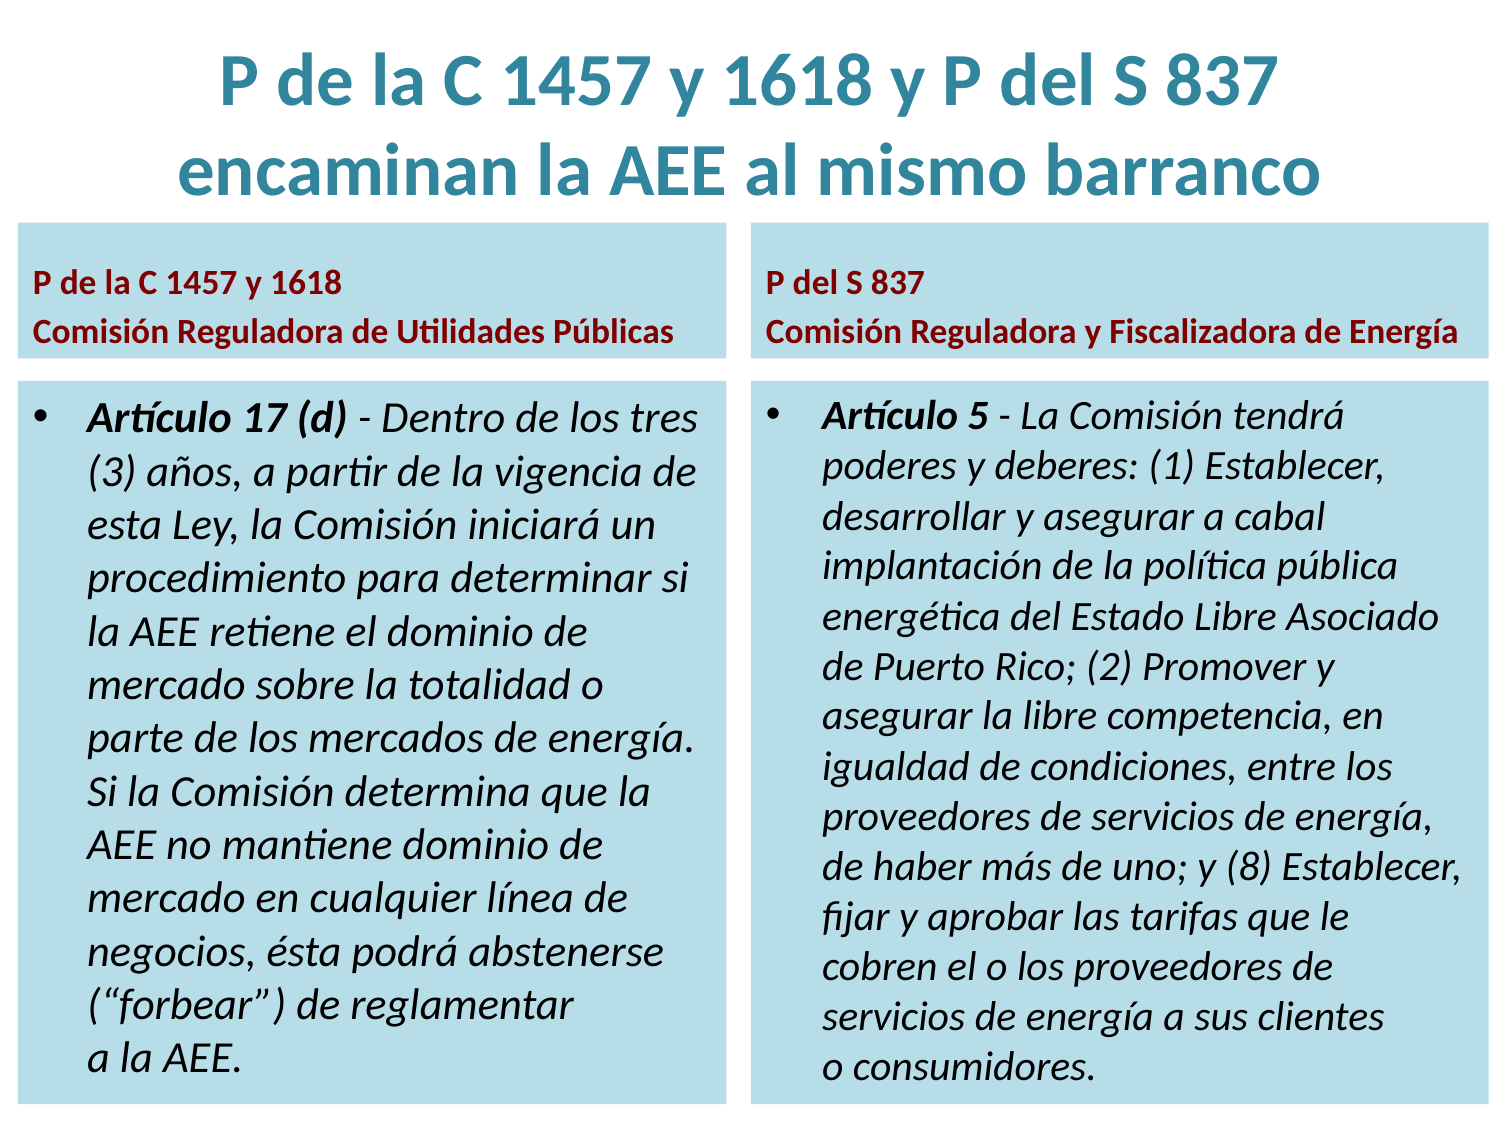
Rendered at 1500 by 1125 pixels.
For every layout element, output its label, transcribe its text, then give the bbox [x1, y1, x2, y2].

list P del S 837 Comisión Reguladora y Fiscalizadora de Energía [750, 222, 1489, 359]
title P de la C 1457 y 1618 y P del S 837 encaminan la AEE al mismo barranco [75, 27, 1425, 215]
list Artículo 5 - La Comisión tendrá poderes y deberes: (1) Establecer, desarrollar y asegurar a cabal implantación de la política pública energética del Estado Libre Asociado de Puerto Rico; (2) Promover y asegurar la libre competencia, en igualdad de condiciones, entre los proveedores de servicios de energía, de haber más de uno; y (8) Establecer, fijar y aprobar las tarifas que le cobren el o los proveedores de servicios de energía a sus clientes o consumidores. [750, 380, 1489, 1105]
list Artículo 17 (d) - Dentro de los tres (3) años, a partir de la vigencia de esta Ley, la Comisión iniciará un procedimiento para determinar si la AEE retiene el dominio de mercado sobre la totalidad o parte de los mercados de energía. Si la Comisión determina que la AEE no mantiene dominio de mercado en cualquier línea de negocios, ésta podrá abstenerse (“forbear”) de reglamentar a la AEE. [17, 380, 727, 1105]
list P de la C 1457 y 1618 Comisión Reguladora de Utilidades Públicas [17, 222, 727, 359]
